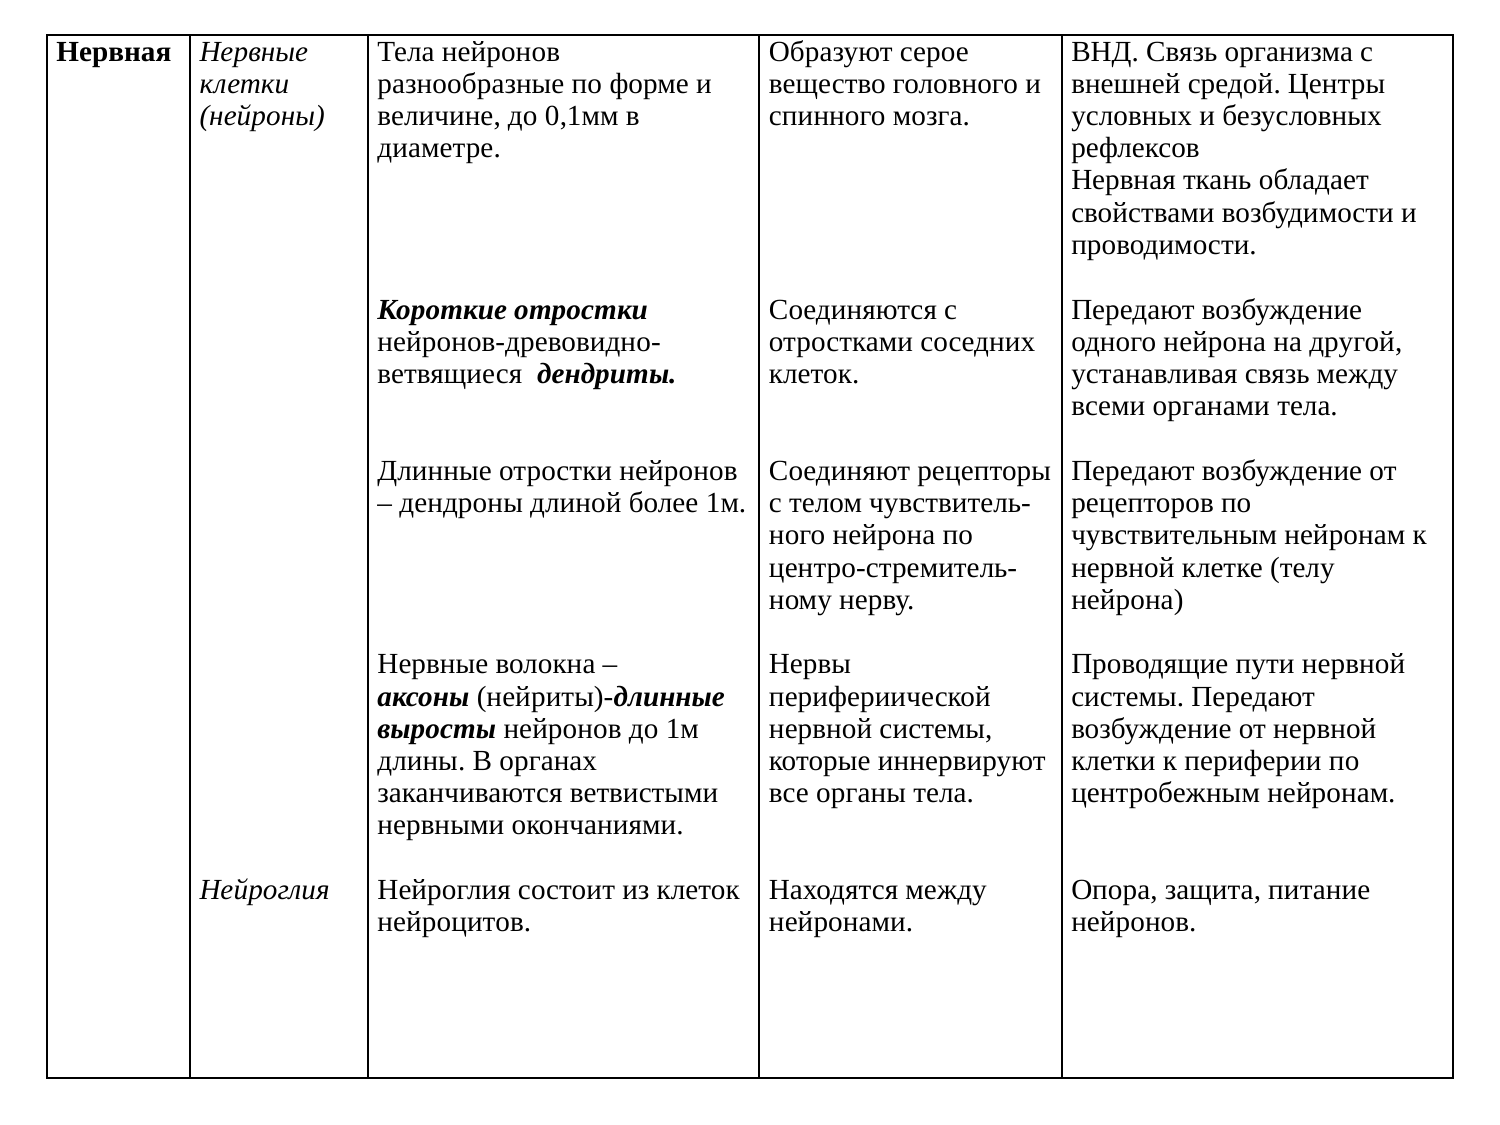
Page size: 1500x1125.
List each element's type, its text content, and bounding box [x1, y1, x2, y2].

table_header ВНД. Связь организма с внешней средой. Центры условных и безусловных рефлексов Нервная ткань обладает свойствами возбудимости и проводимости. Передают возбуждение одного нейрона на другой, устанавливая связь между всеми органами тела. Передают возбуждение от рецепторов по чувствительным нейронам к нервной клетке (телу нейрона) Проводящие пути нервной системы. Передают возбуждение от нервной клетки к периферии по центробежным нейронам. Опора, защита, питание нейронов. [1063, 36, 1452, 1077]
table_header Образуют серое вещество головного и спинного мозга. Соединяются с отростками соседних клеток. Соединяют рецепторы с телом чувствитель-ного нейрона по центро-стремитель-ному нерву. Нервы перифериической нервной системы, которые иннервируют все органы тела. Находятся между нейронами. [760, 36, 1061, 1077]
table_header Нервные клетки (нейроны) Нейроглия [191, 36, 367, 1077]
table_header Тела нейронов разнообразные по форме и величине, до 0,1мм в диаметре. Короткие отростки нейронов-древовидно- ветвящиеся дендриты. Длинные отростки нейронов – дендроны длиной более 1м. Нервные волокна – аксоны (нейриты)-длинные выросты нейронов до 1м длины. В органах заканчиваются ветвистыми нервными окончаниями. Нейроглия состоит из клеток нейроцитов. [369, 36, 758, 1077]
table_header Нервная [48, 36, 189, 1077]
